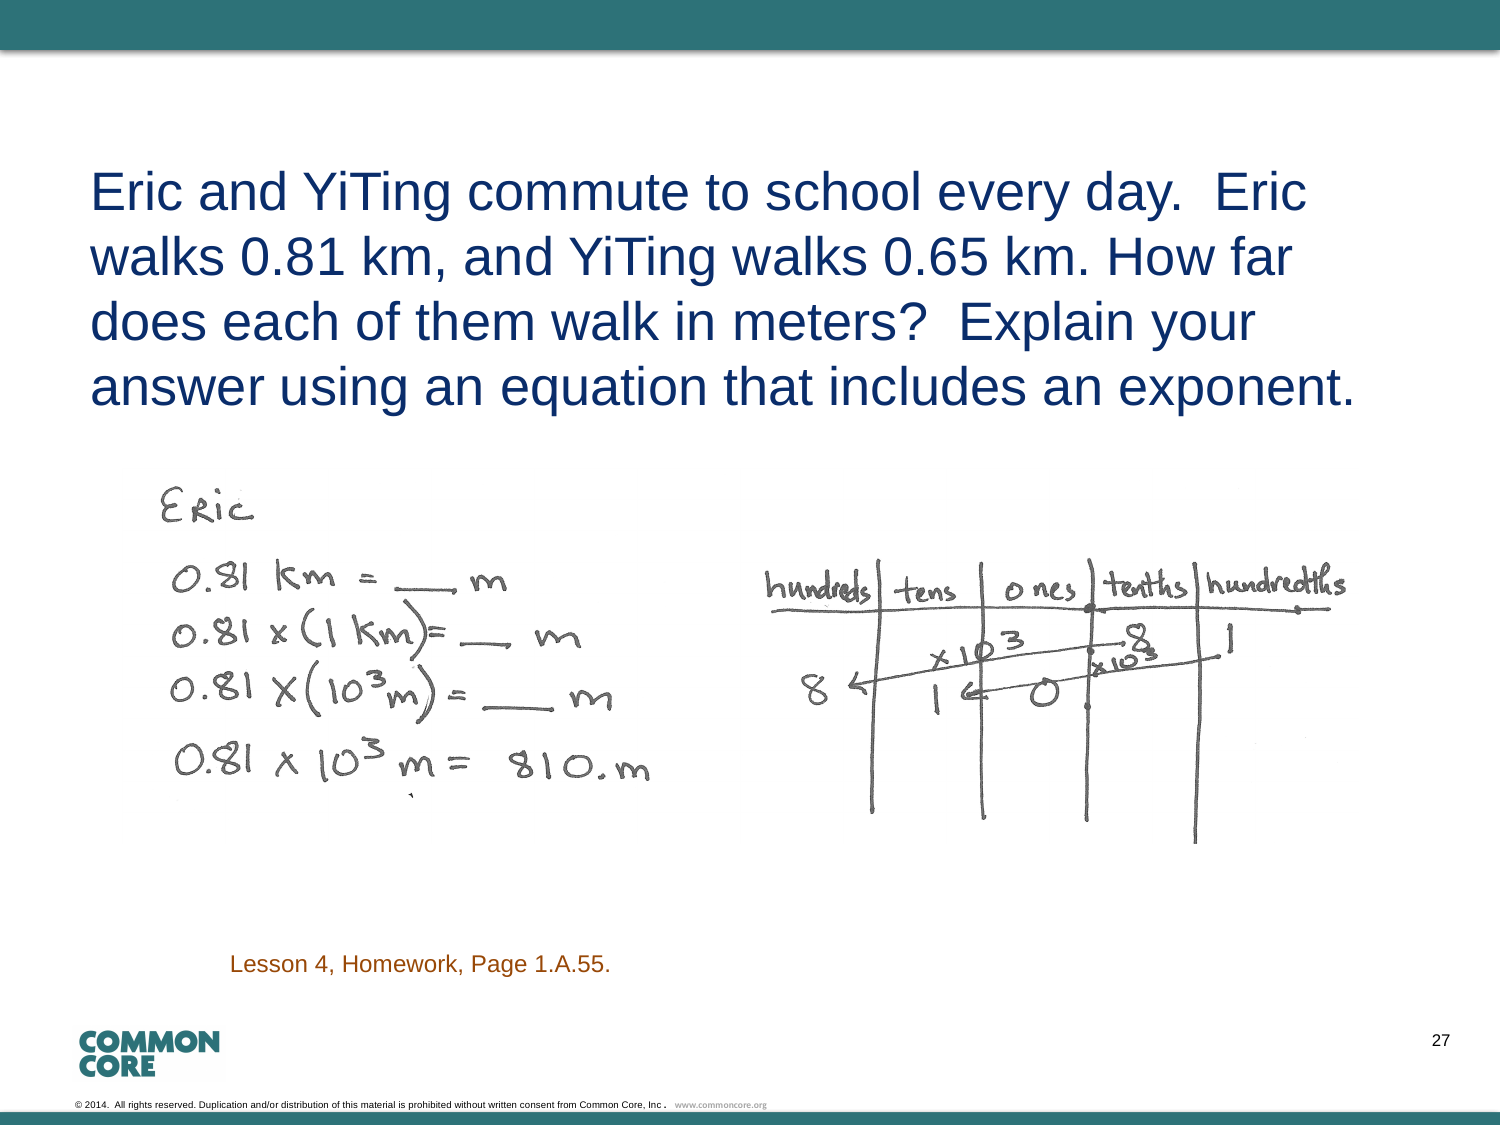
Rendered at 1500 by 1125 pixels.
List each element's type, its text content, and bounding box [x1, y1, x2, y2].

list Eric and YiTing commute to school every day. Eric walks 0.81 km, and YiTing walks 0.65 km. How far does each of them walk in meters? Explain your answer using an equation that includes an exponent. [75, 148, 1425, 503]
picture [72, 1025, 226, 1082]
picture [122, 468, 1359, 844]
slide_number 27 [1383, 1003, 1466, 1064]
text_box Lesson 4, Homework, Page 1.A.55. [215, 912, 627, 985]
